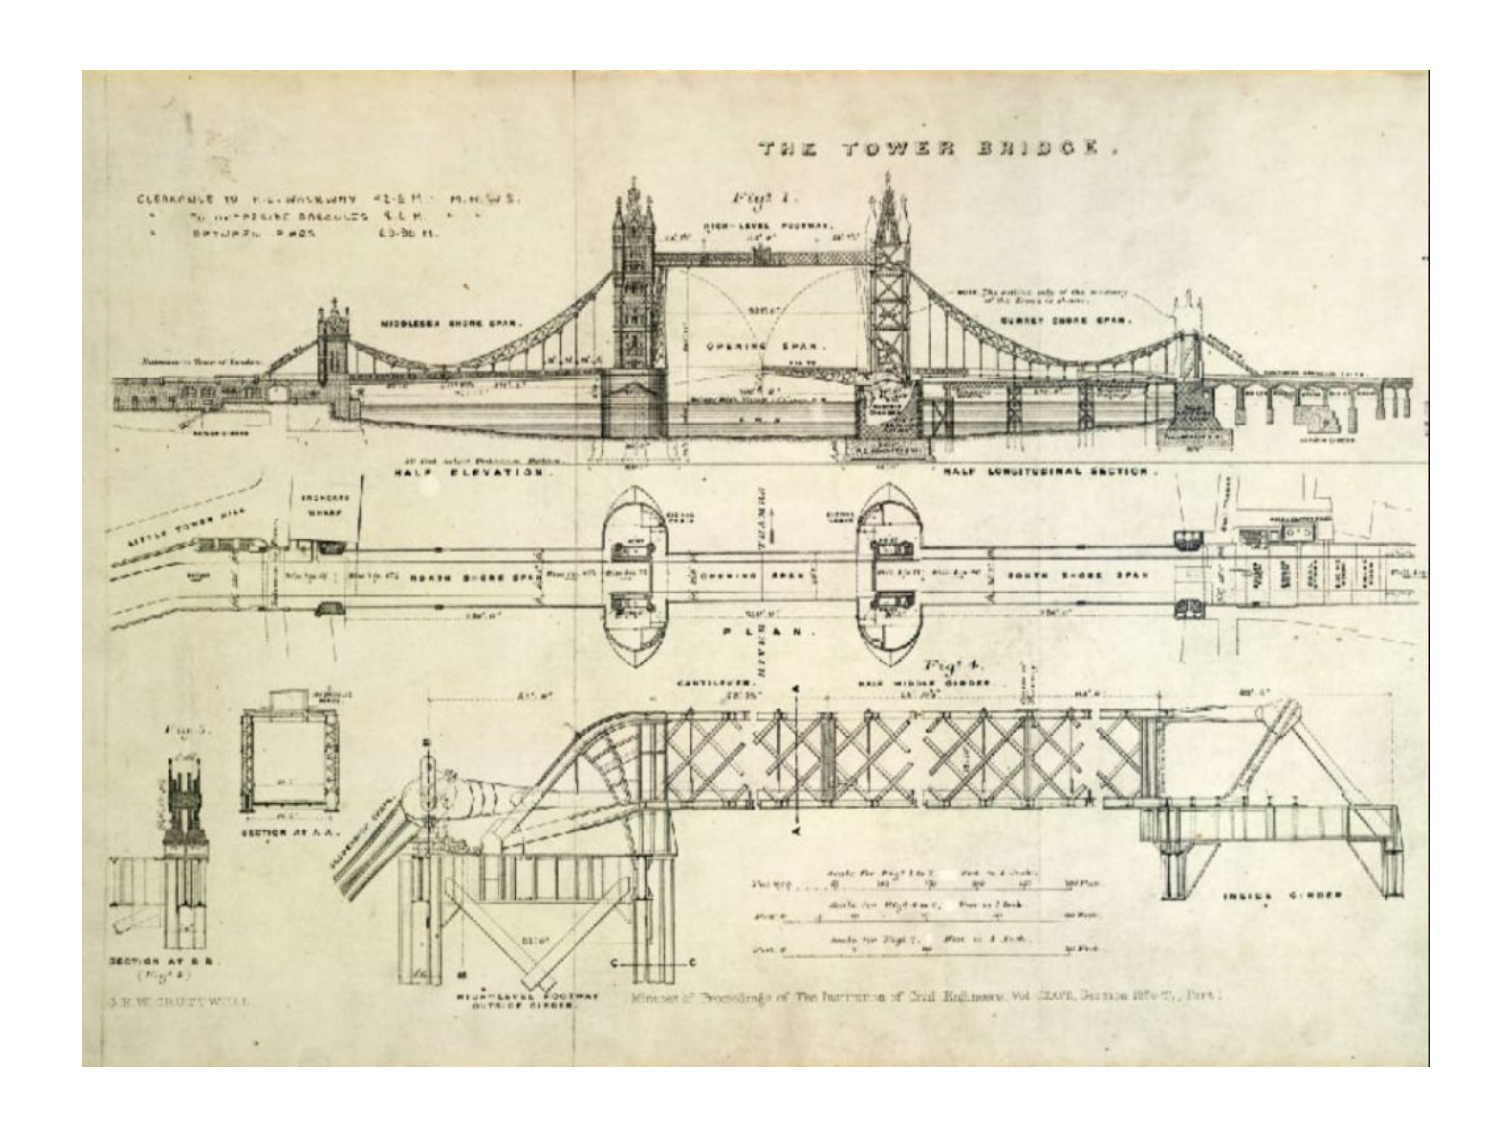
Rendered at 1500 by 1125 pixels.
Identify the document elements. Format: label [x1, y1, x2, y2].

picture [81, 70, 1430, 1067]
